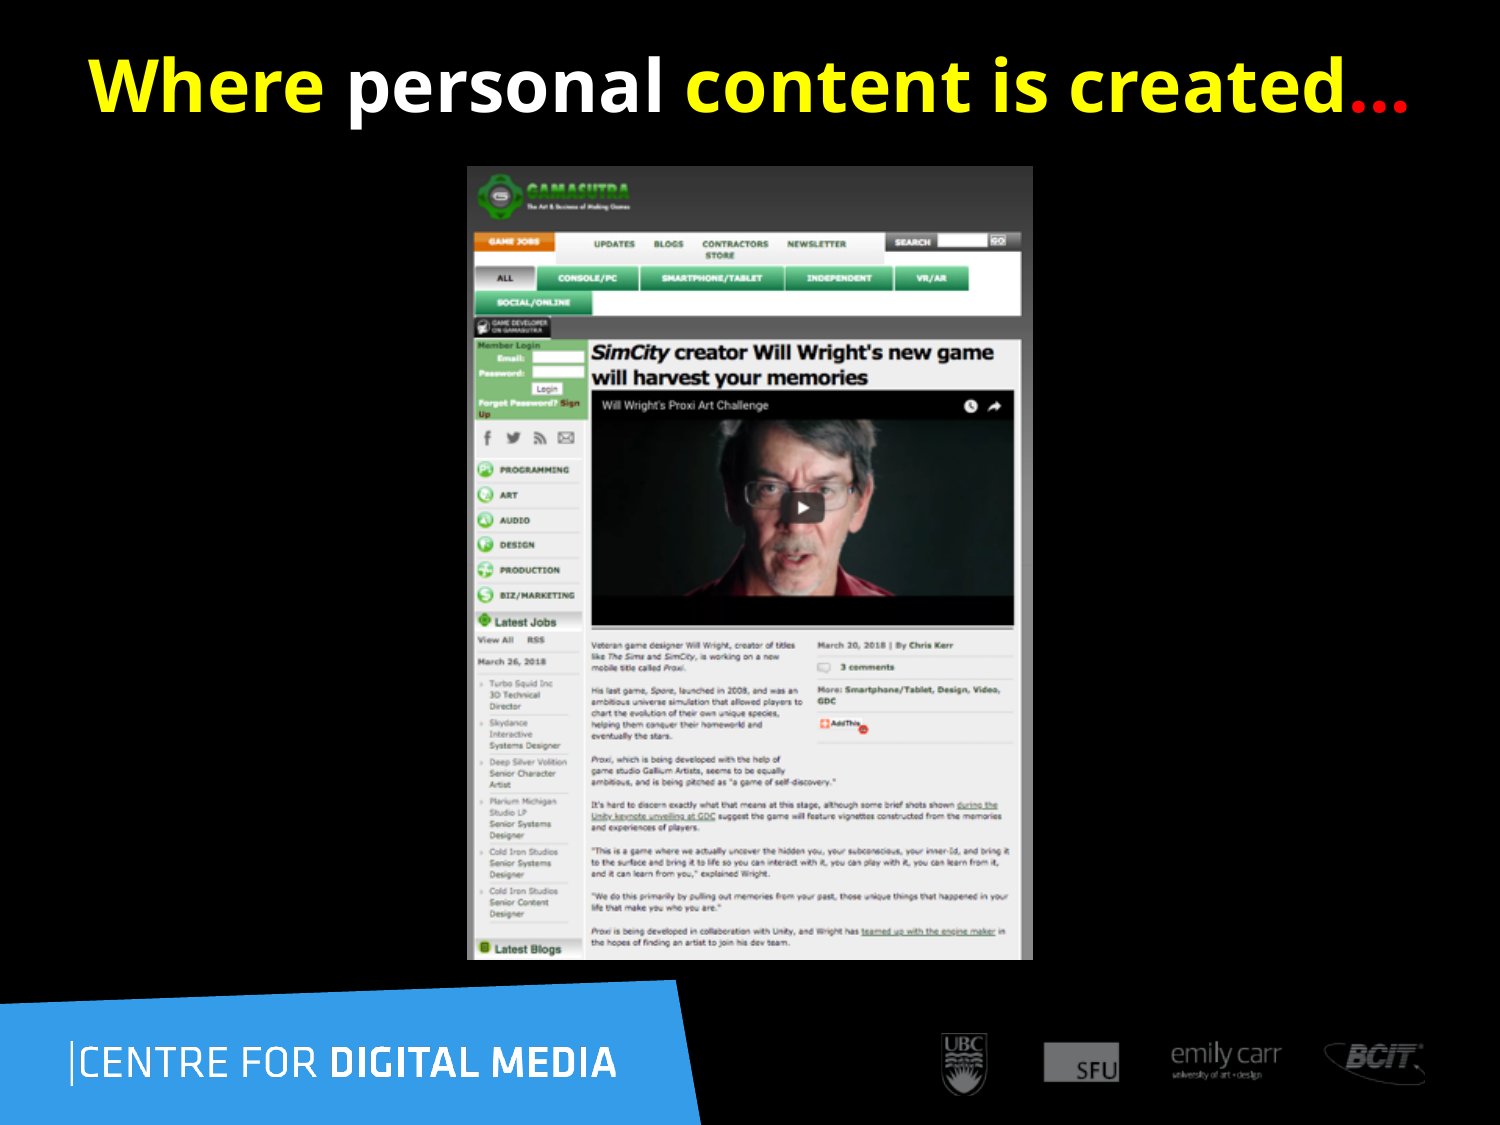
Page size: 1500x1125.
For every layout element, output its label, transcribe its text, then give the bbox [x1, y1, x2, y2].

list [467, 166, 1033, 961]
title Where personal content is created… [75, 0, 1425, 167]
